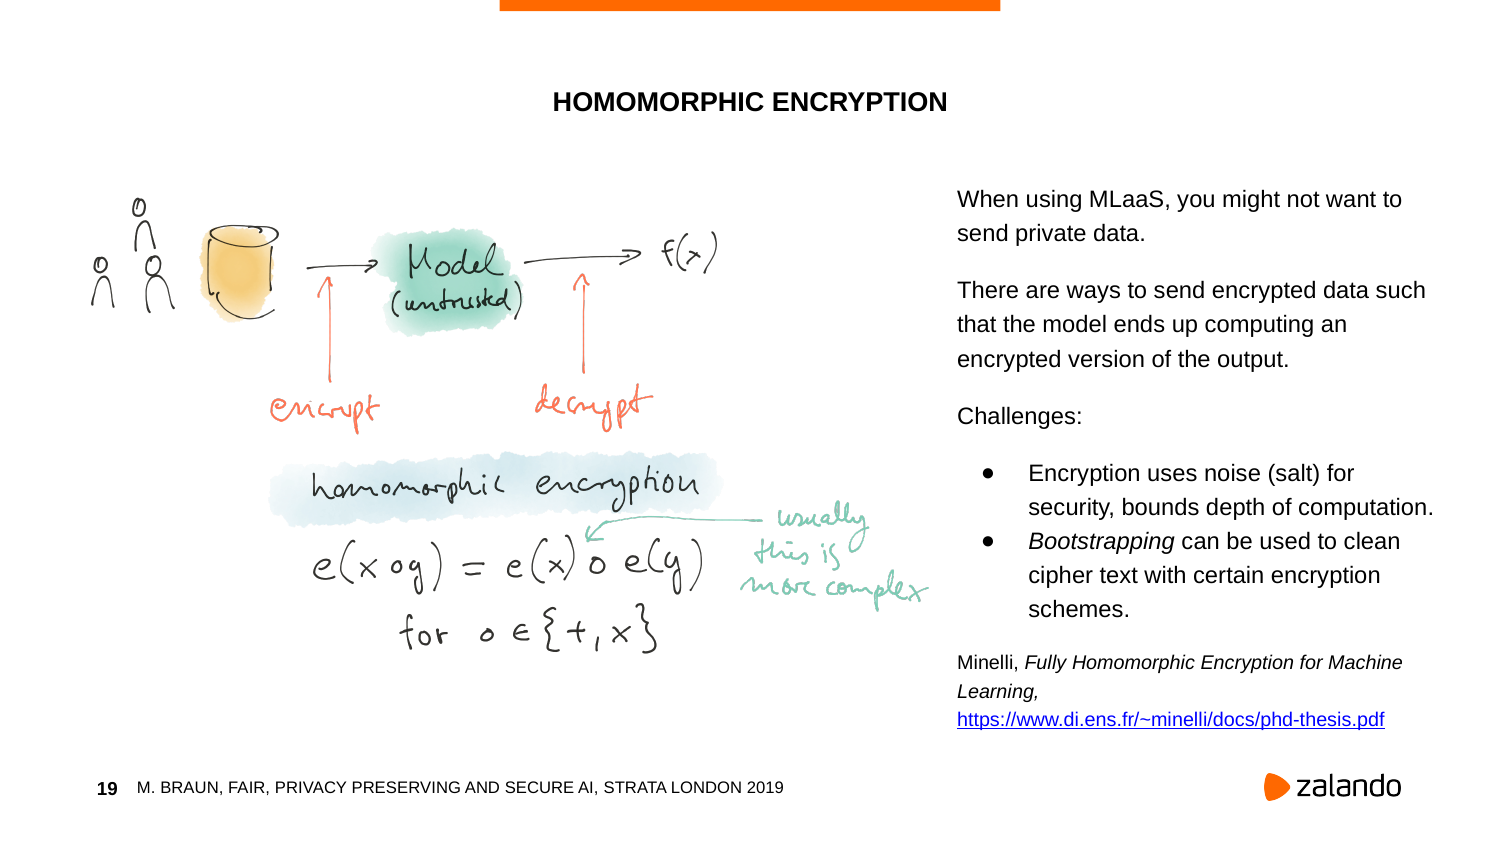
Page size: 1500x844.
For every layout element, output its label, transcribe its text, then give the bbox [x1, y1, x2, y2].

list M. BRAUN, FAIR, PRIVACY PRESERVING AND SECURE AI, STRATA LONDON 2019 [121, 763, 1259, 813]
list When using MLaaS, you might not want to send private data. There are ways to send encrypted data such that the model ends up computing an encrypted version of the output. Challenges: Encryption uses noise (salt) for security, bounds depth of computation. Bootstrapping can be used to clean cipher text with certain encryption schemes. Minelli, Fully Homomorphic Encryption for Machine Learning, https://www.di.ens.fr/~minelli/docs/phd-thesis.pdf [941, 173, 1454, 736]
picture [74, 182, 957, 674]
title HOMOMORPHIC ENCRYPTION [97, 35, 1404, 160]
slide_number 19 [96, 777, 121, 799]
picture [1264, 773, 1401, 801]
